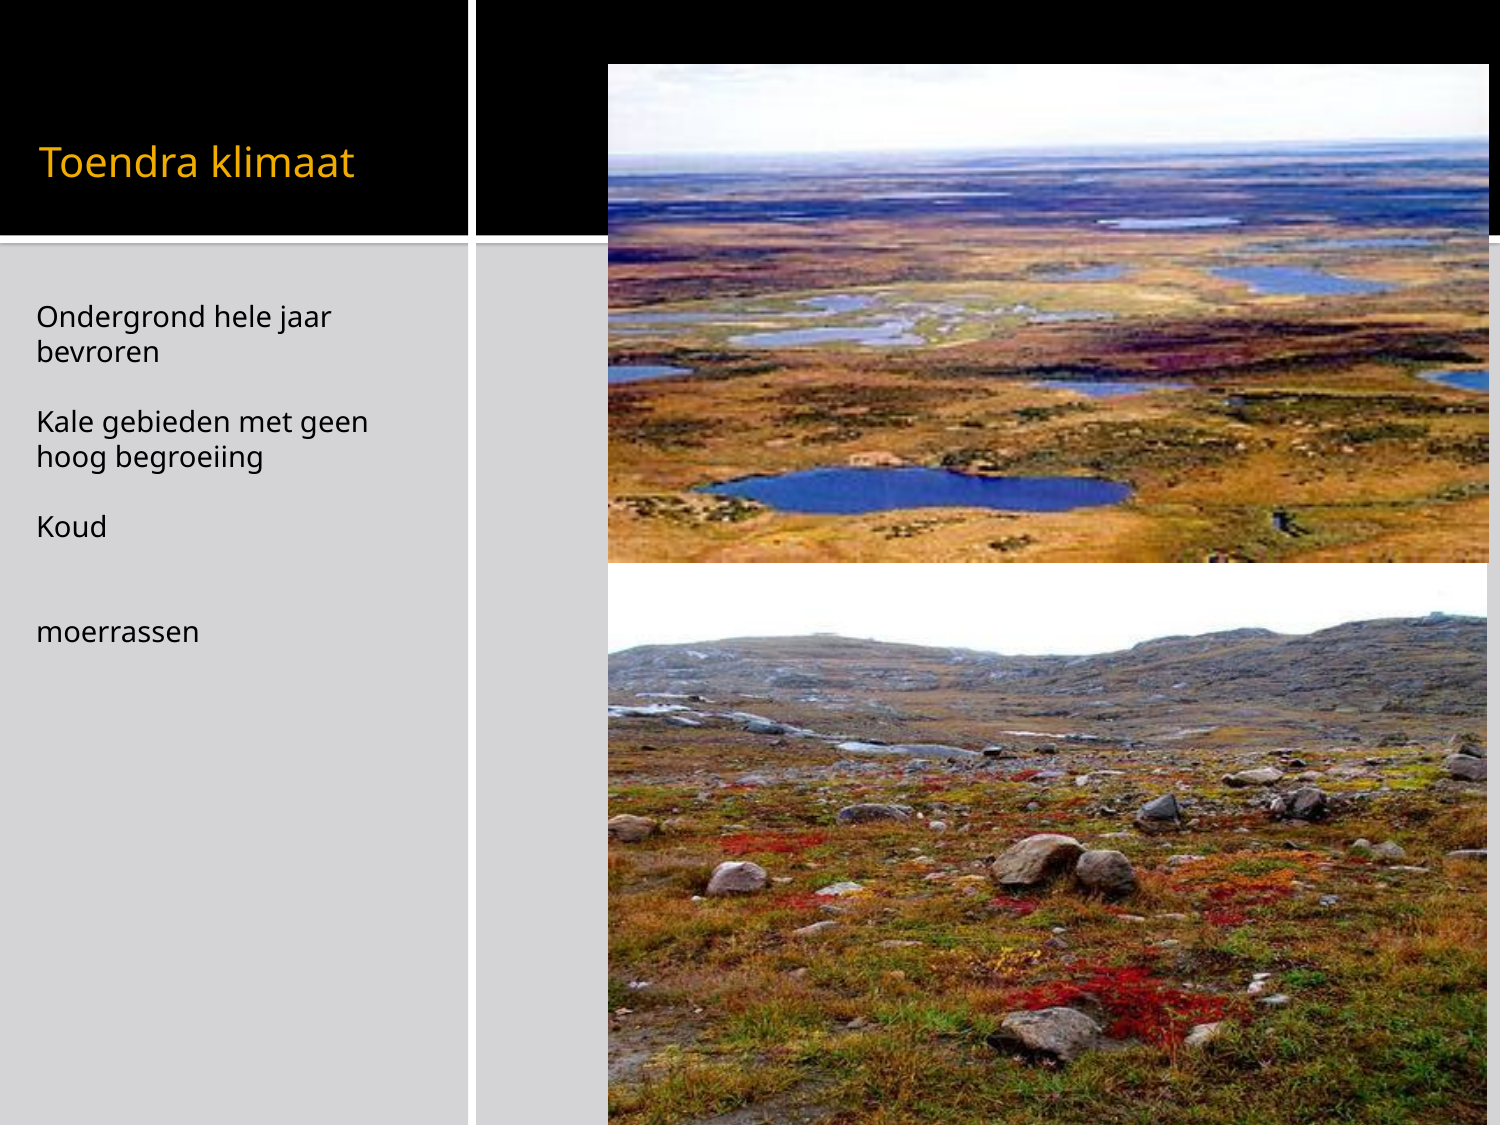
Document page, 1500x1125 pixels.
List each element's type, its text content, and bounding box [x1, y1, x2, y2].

picture [608, 64, 1489, 1125]
list Ondergrond hele jaar bevroren Kale gebieden met geen hoog begroeiing Koud moerrassen [26, 283, 432, 1034]
title Toendra klimaat [26, 25, 442, 186]
